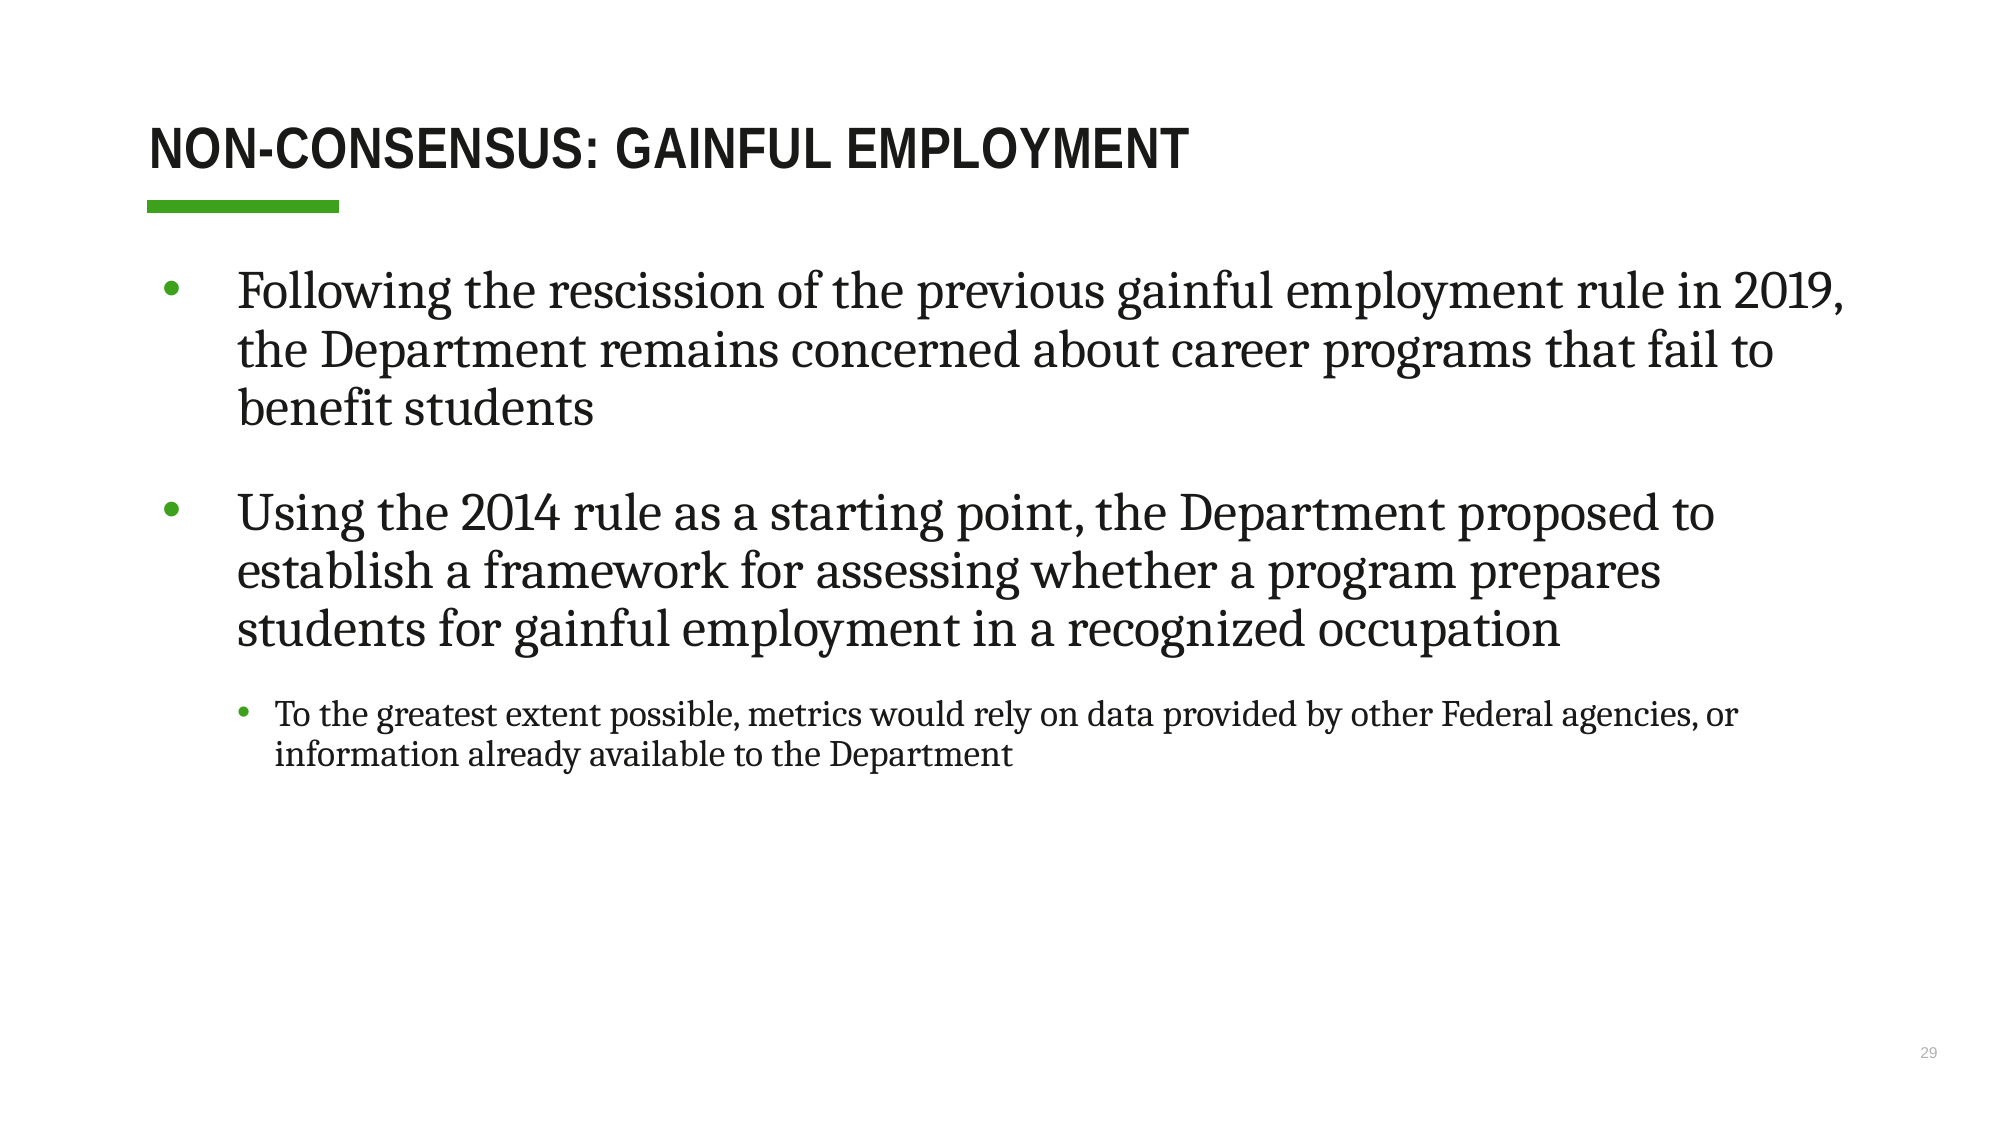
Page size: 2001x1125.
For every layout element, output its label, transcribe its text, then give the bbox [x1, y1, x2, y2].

slide_number 29 [1920, 1042, 1986, 1094]
list Following the rescission of the previous gainful employment rule in 2019, the Department remains concerned about career programs that fail to benefit students Using the 2014 rule as a starting point, the Department proposed to establish a framework for assessing whether a program prepares students for gainful employment in a recognized occupation To the greatest extent possible, metrics would rely on data provided by other Federal agencies, or information already available to the Department [147, 254, 1875, 1043]
title Non-consensus: Gainful Employment [149, 57, 1606, 189]
